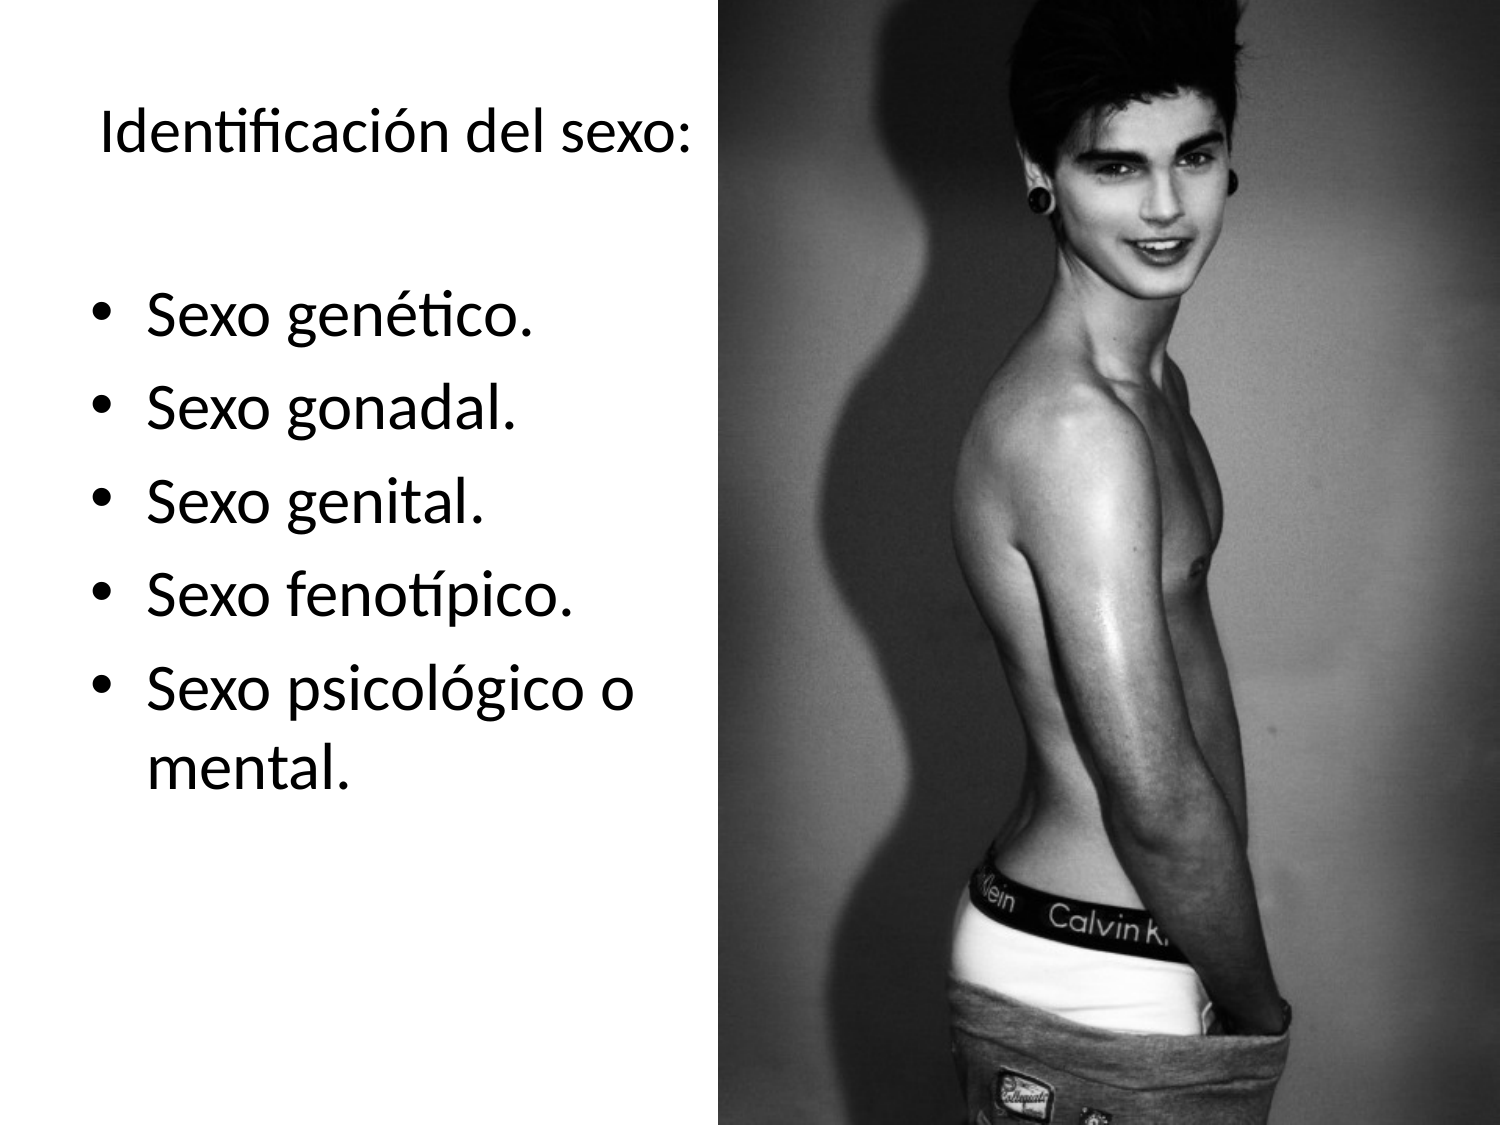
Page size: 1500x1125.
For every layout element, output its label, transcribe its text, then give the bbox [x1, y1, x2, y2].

title Identificación del sexo: [75, 45, 713, 209]
list Sexo genético. Sexo gonadal. Sexo genital. Sexo fenotípico. Sexo psicológico o mental. [75, 262, 713, 1035]
picture [718, 0, 1500, 1125]
